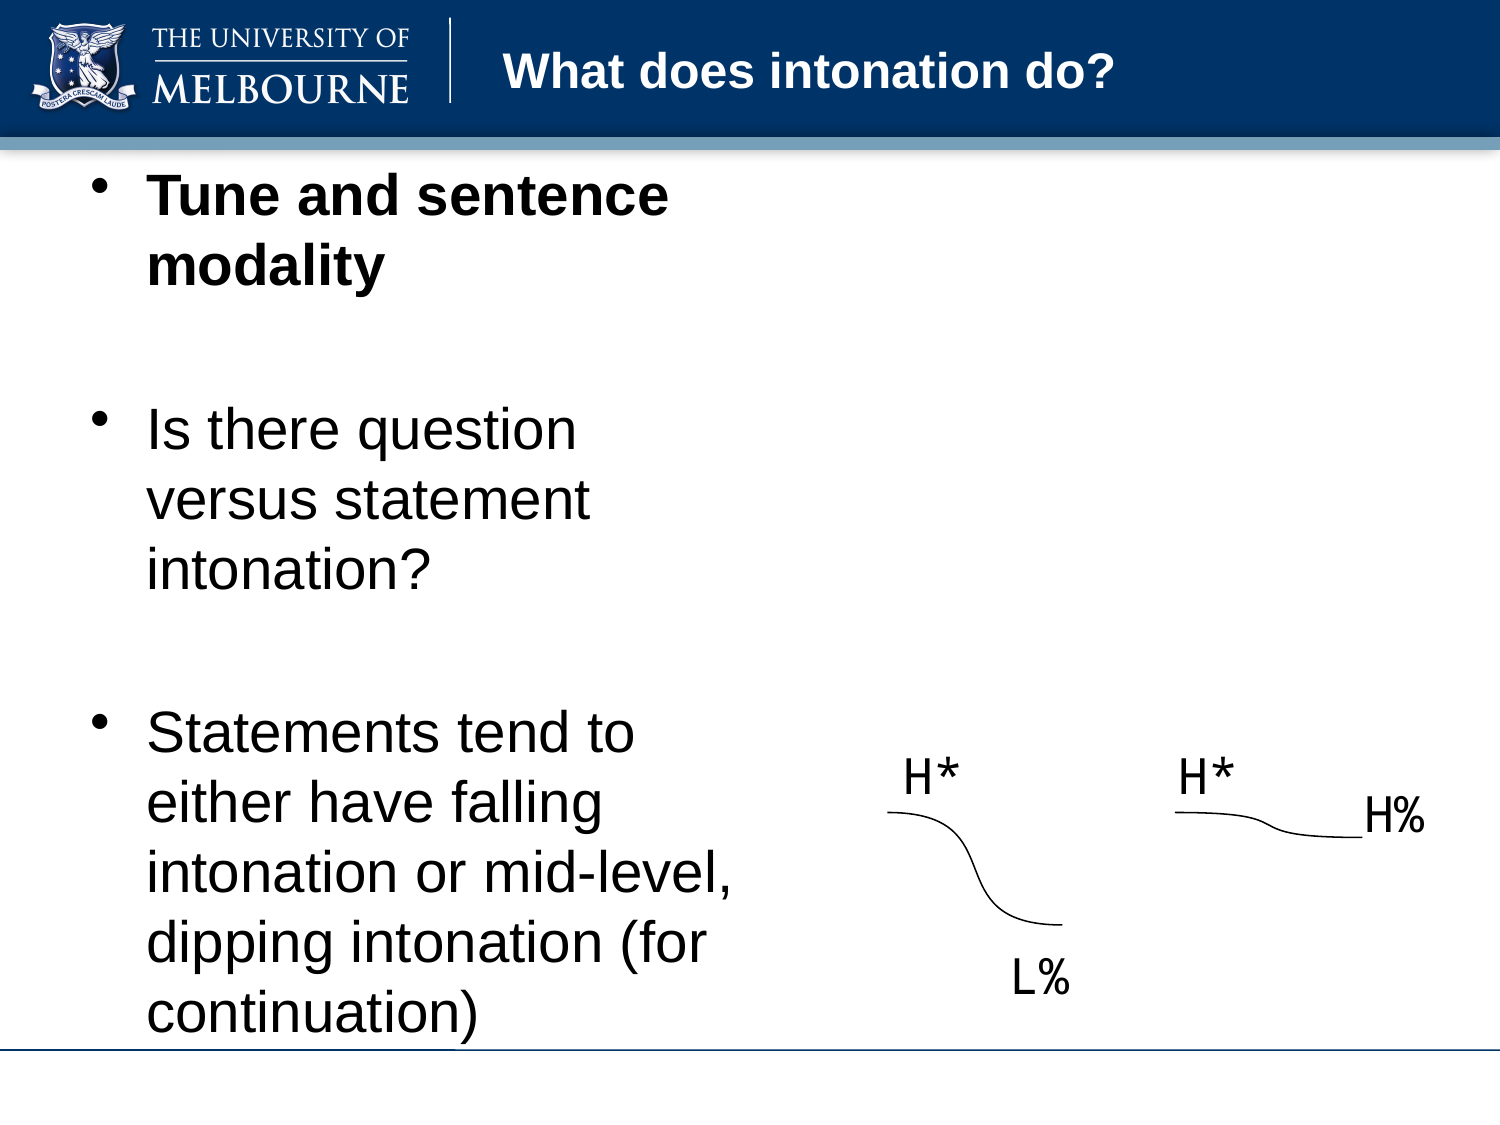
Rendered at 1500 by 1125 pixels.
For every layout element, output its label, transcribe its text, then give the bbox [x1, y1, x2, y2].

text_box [1174, 812, 1363, 838]
text_box H* [1163, 737, 1254, 813]
text_box H* [888, 737, 979, 810]
text_box H% [1349, 774, 1500, 850]
title What does intonation do? [487, 12, 1438, 126]
picture [24, 17, 413, 119]
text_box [887, 812, 1063, 926]
list Tune and sentence modality Is there question versus statement intonation? Statements tend to either have falling intonation or mid-level, dipping intonation (for continuation) [74, 149, 776, 951]
text_box L% [994, 937, 1085, 1013]
